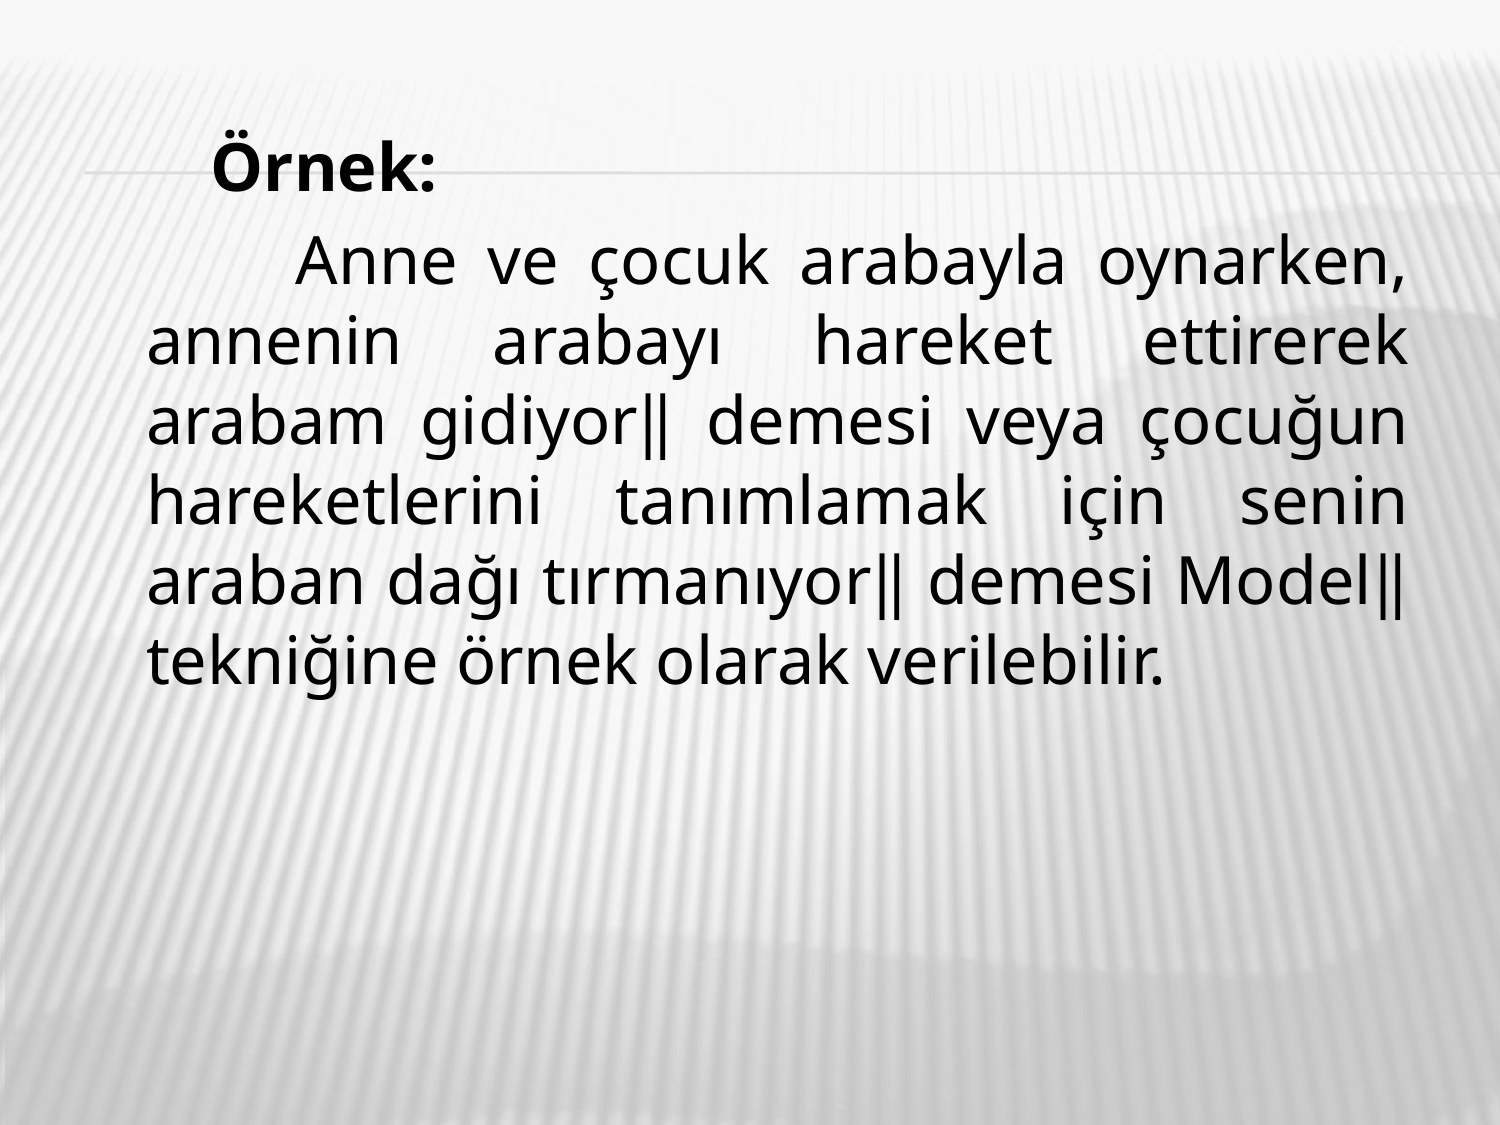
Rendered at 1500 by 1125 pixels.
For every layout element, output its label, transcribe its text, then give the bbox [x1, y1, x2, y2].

list Örnek: Anne ve çocuk arabayla oynarken, annenin arabayı hareket ettirerek arabam gidiyor‖ demesi veya çocuğun hareketlerini tanımlamak için senin araban dağı tırmanıyor‖ demesi Model‖ tekniğine örnek olarak verilebilir. [75, 117, 1425, 1005]
